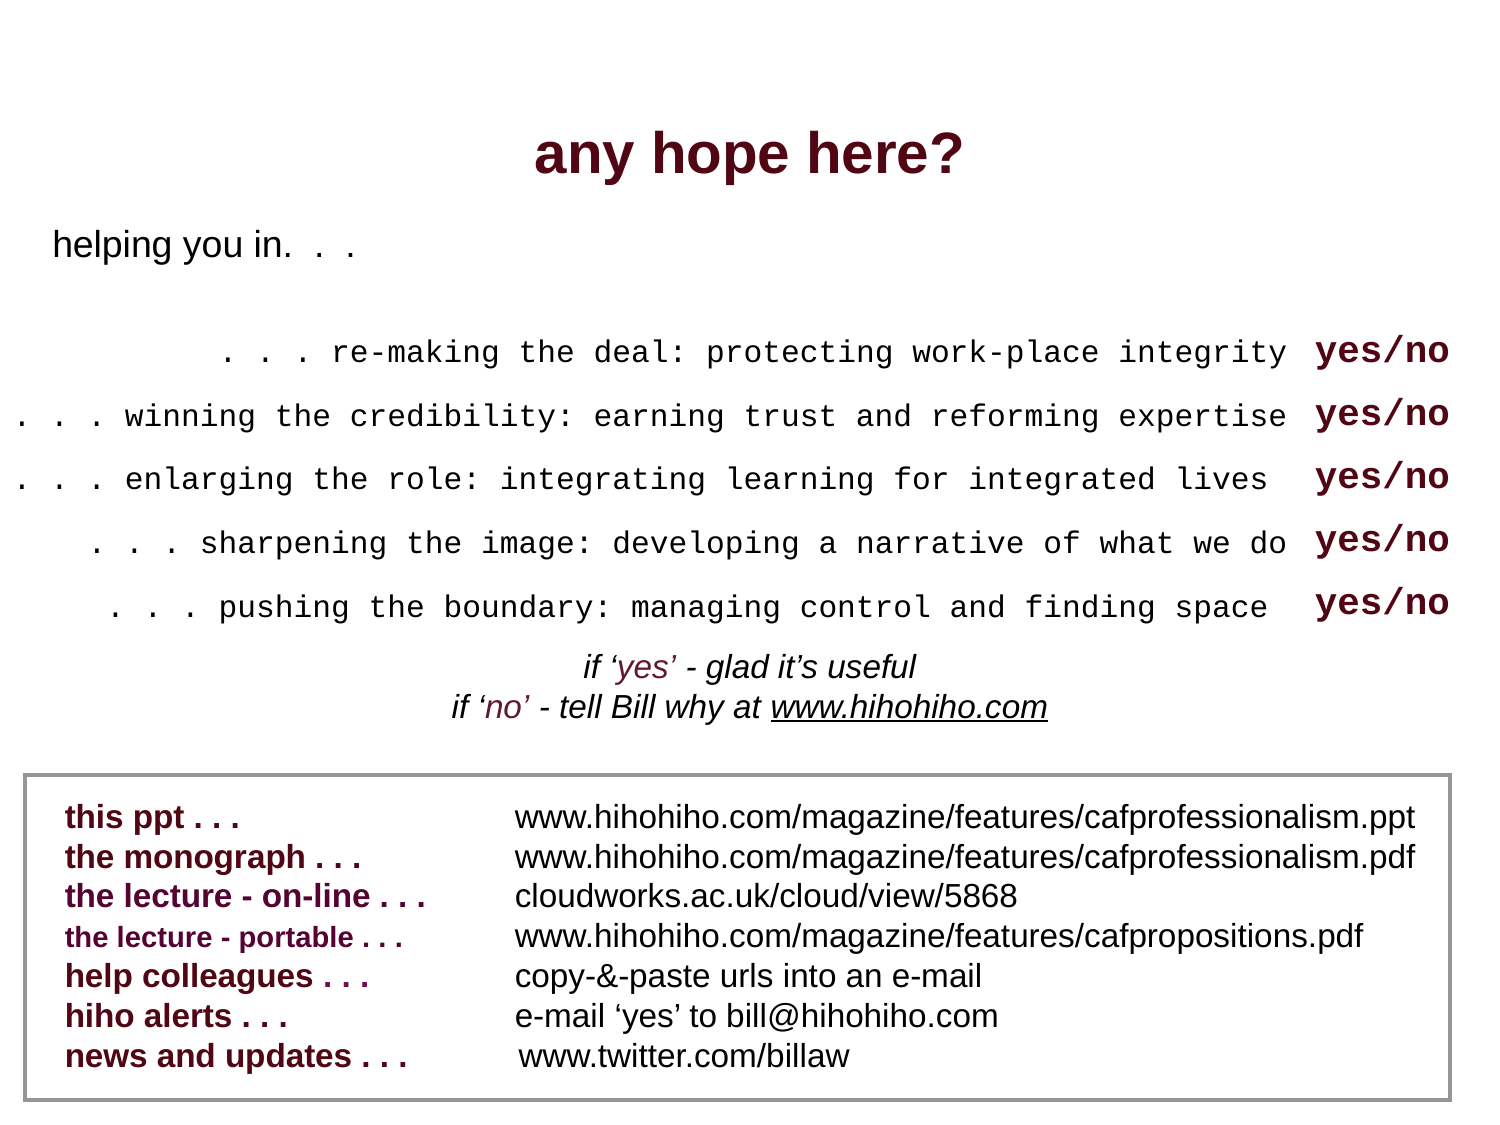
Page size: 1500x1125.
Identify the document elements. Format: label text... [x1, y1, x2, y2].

text_box [24, 774, 1450, 1100]
text_box any hope here? [0, 74, 1500, 225]
text_box yes/no yes/no yes/no yes/no yes/no [1299, 299, 1475, 630]
text_box if ‘yes’ - glad it’s useful if ‘no’ - tell Bill why at www.hihohiho.com [0, 637, 1500, 732]
text_box helping you in. . . [37, 212, 663, 273]
text_box . . . re-making the deal: protecting work-place integrity . . . winning the credibility: earning trust and reforming expertise . . . enlarging the role: integrating learning for integrated lives . . . sharpening the image: developing a narrative of what we do . . . pushing the boundary: managing control and finding space [0, 305, 1288, 624]
